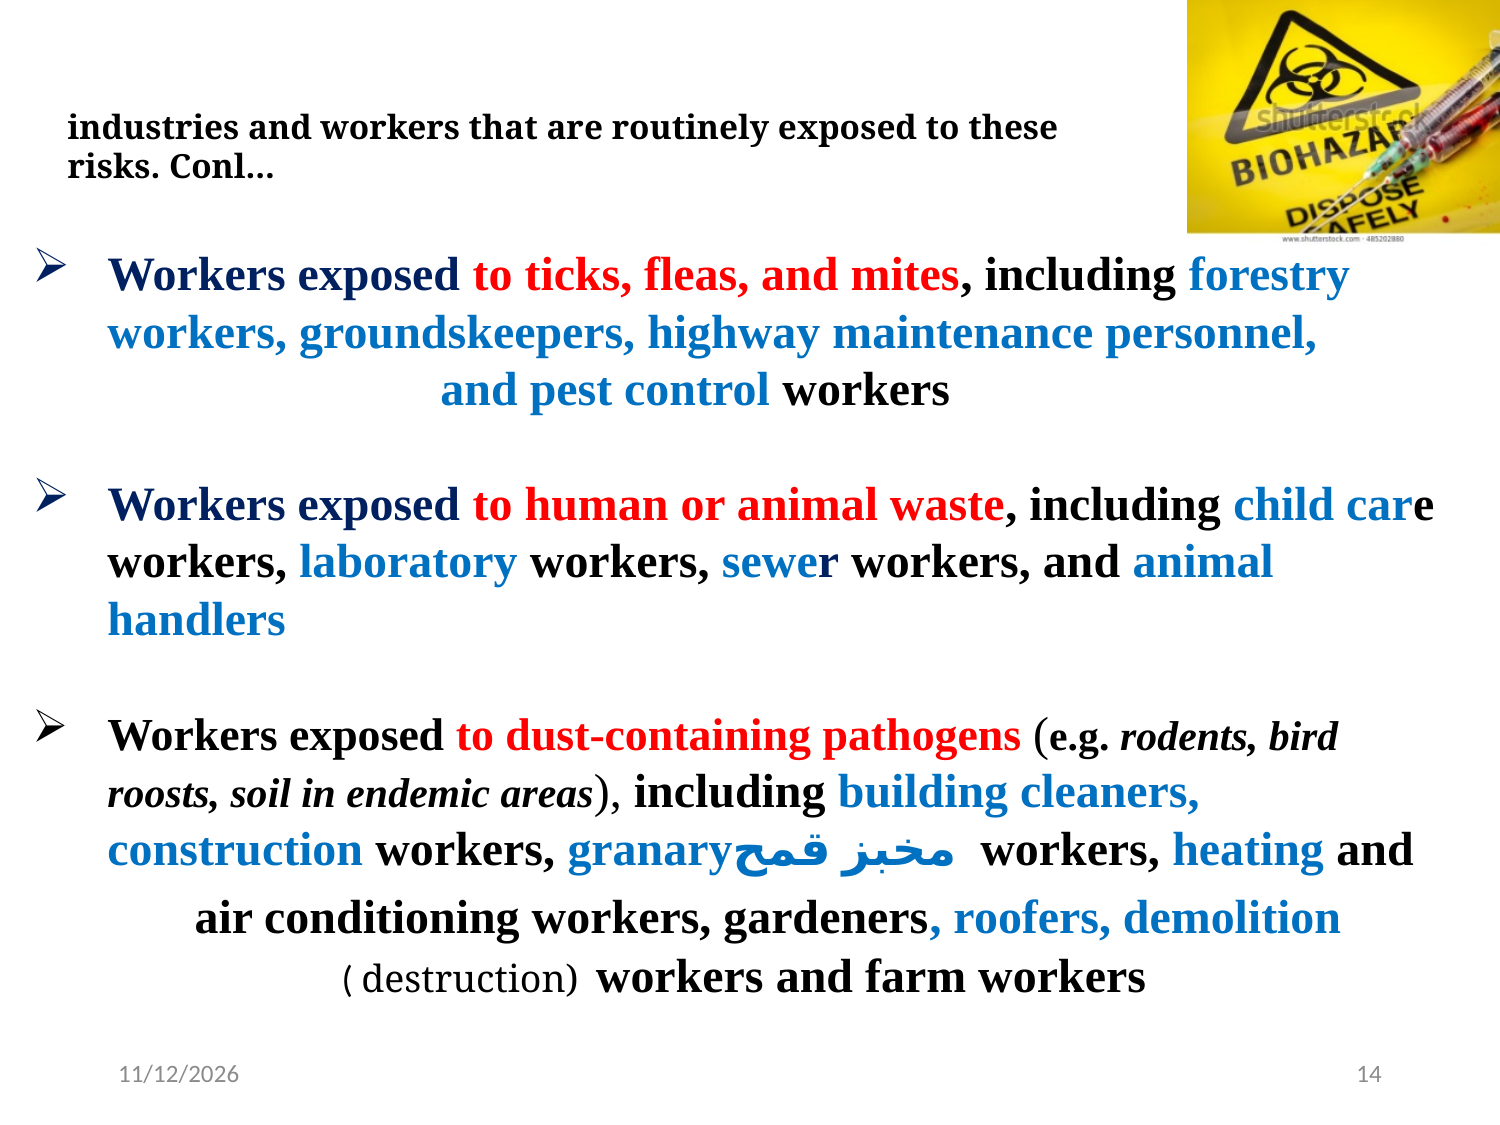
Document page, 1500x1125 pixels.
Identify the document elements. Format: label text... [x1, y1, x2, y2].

text_box industries and workers that are routinely exposed to these risks. Conl... [53, 98, 1117, 193]
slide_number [103, 1042, 441, 1103]
slide_number 14 [1059, 1042, 1397, 1103]
picture [1187, 0, 1500, 245]
text_box Workers exposed to ticks, fleas, and mites, including forestry workers, groundskeepers, highway maintenance personnel, and pest control workers Workers exposed to human or animal waste, including child care workers, laboratory workers, sewer workers, and animal handlers Workers exposed to dust-containing pathogens (e.g. rodents, bird roosts, soil in endemic areas), including building cleaners, construction workers, granaryمخبز قمح workers, heating and air conditioning workers, gardeners, roofers, demolition ( destruction) workers and farm workers [17, 177, 1471, 1010]
